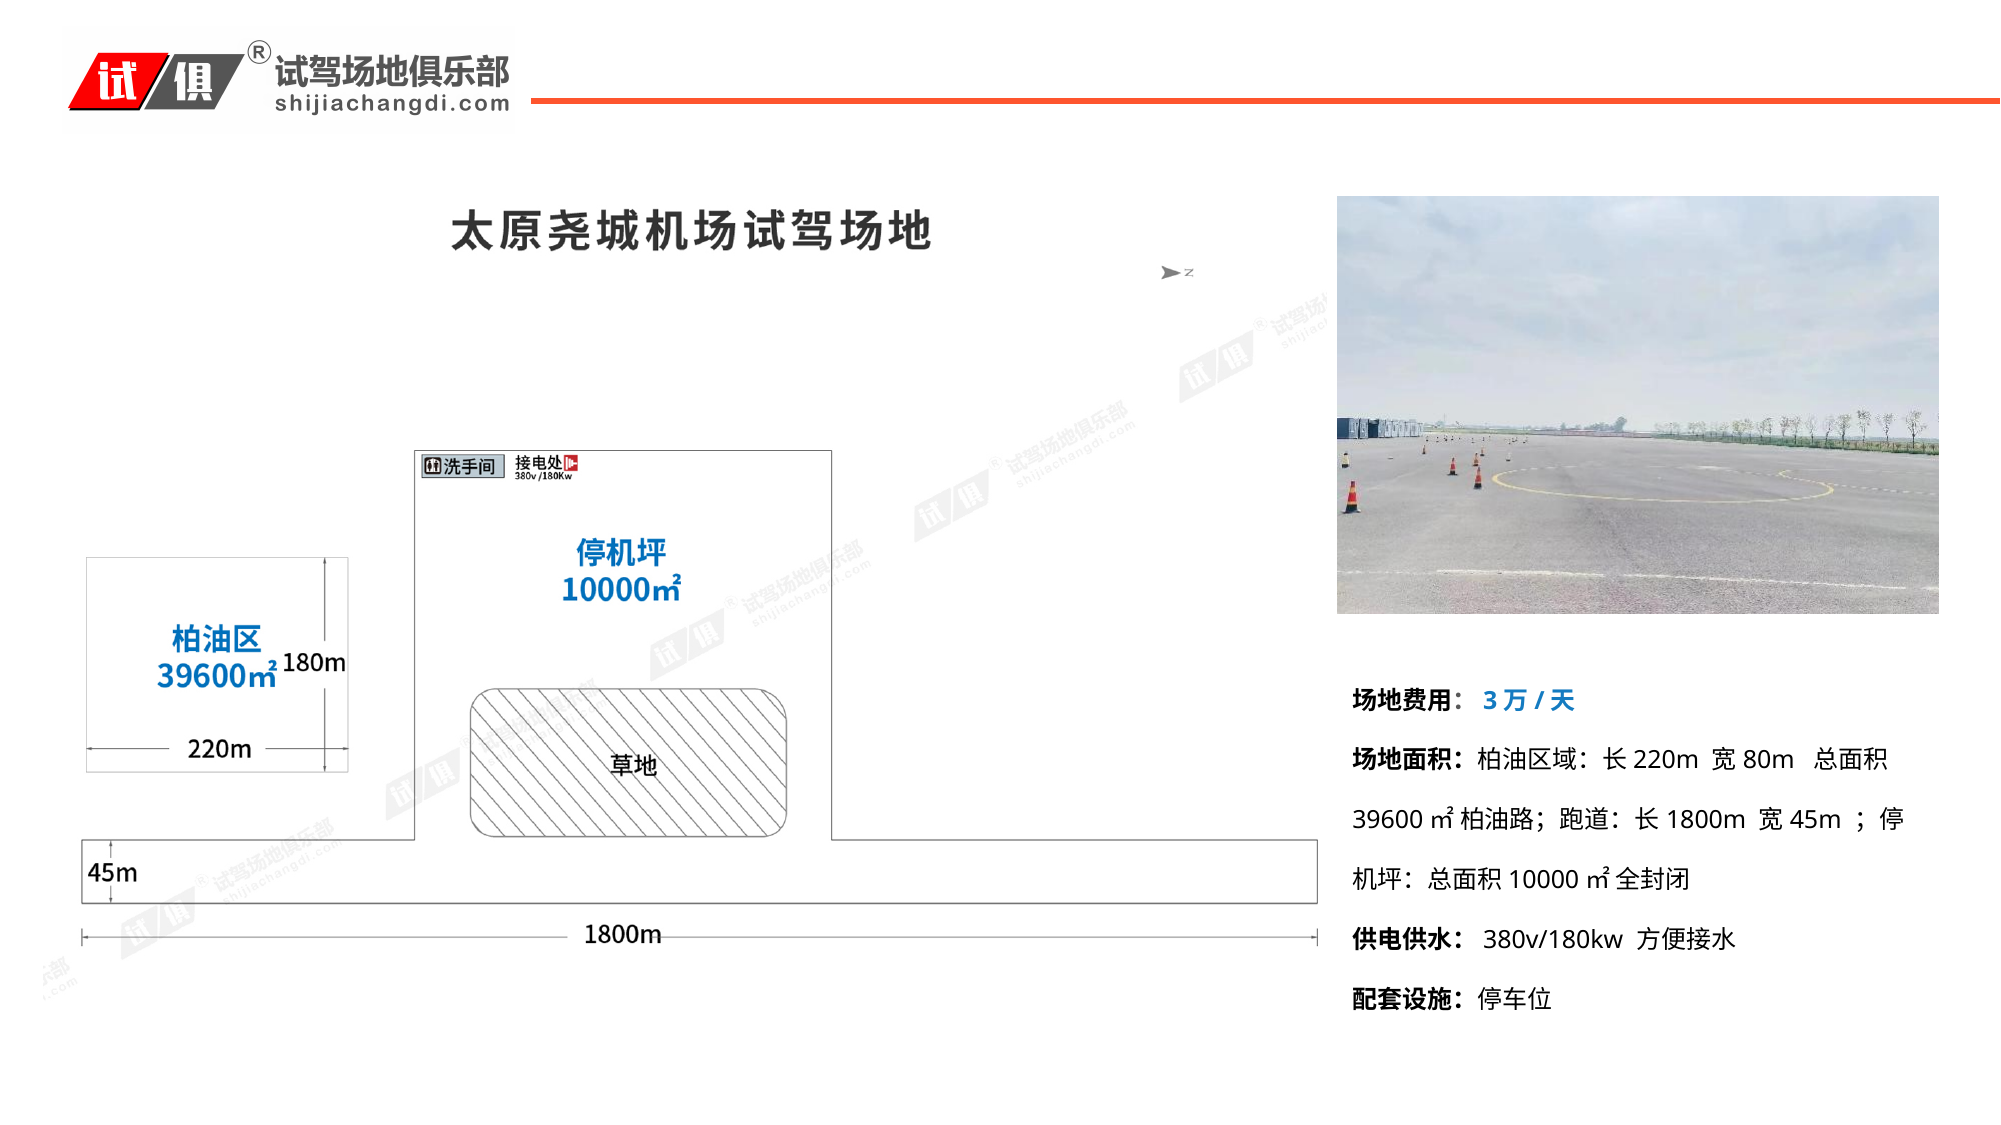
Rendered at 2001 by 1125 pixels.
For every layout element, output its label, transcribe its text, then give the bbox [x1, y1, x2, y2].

picture [53, 26, 531, 134]
text_box 场地费用：3万/天 场地面积：柏油区域：长220m 宽80m 总面积39600㎡ 柏油路；跑道：长1800m 宽45m ；停机坪：总面积10000㎡ 全封闭 供电供水：380v/180kw 方便接水 配套设施：停车位 [1337, 646, 1939, 1021]
picture [43, 165, 1327, 1073]
picture [1337, 196, 1939, 614]
